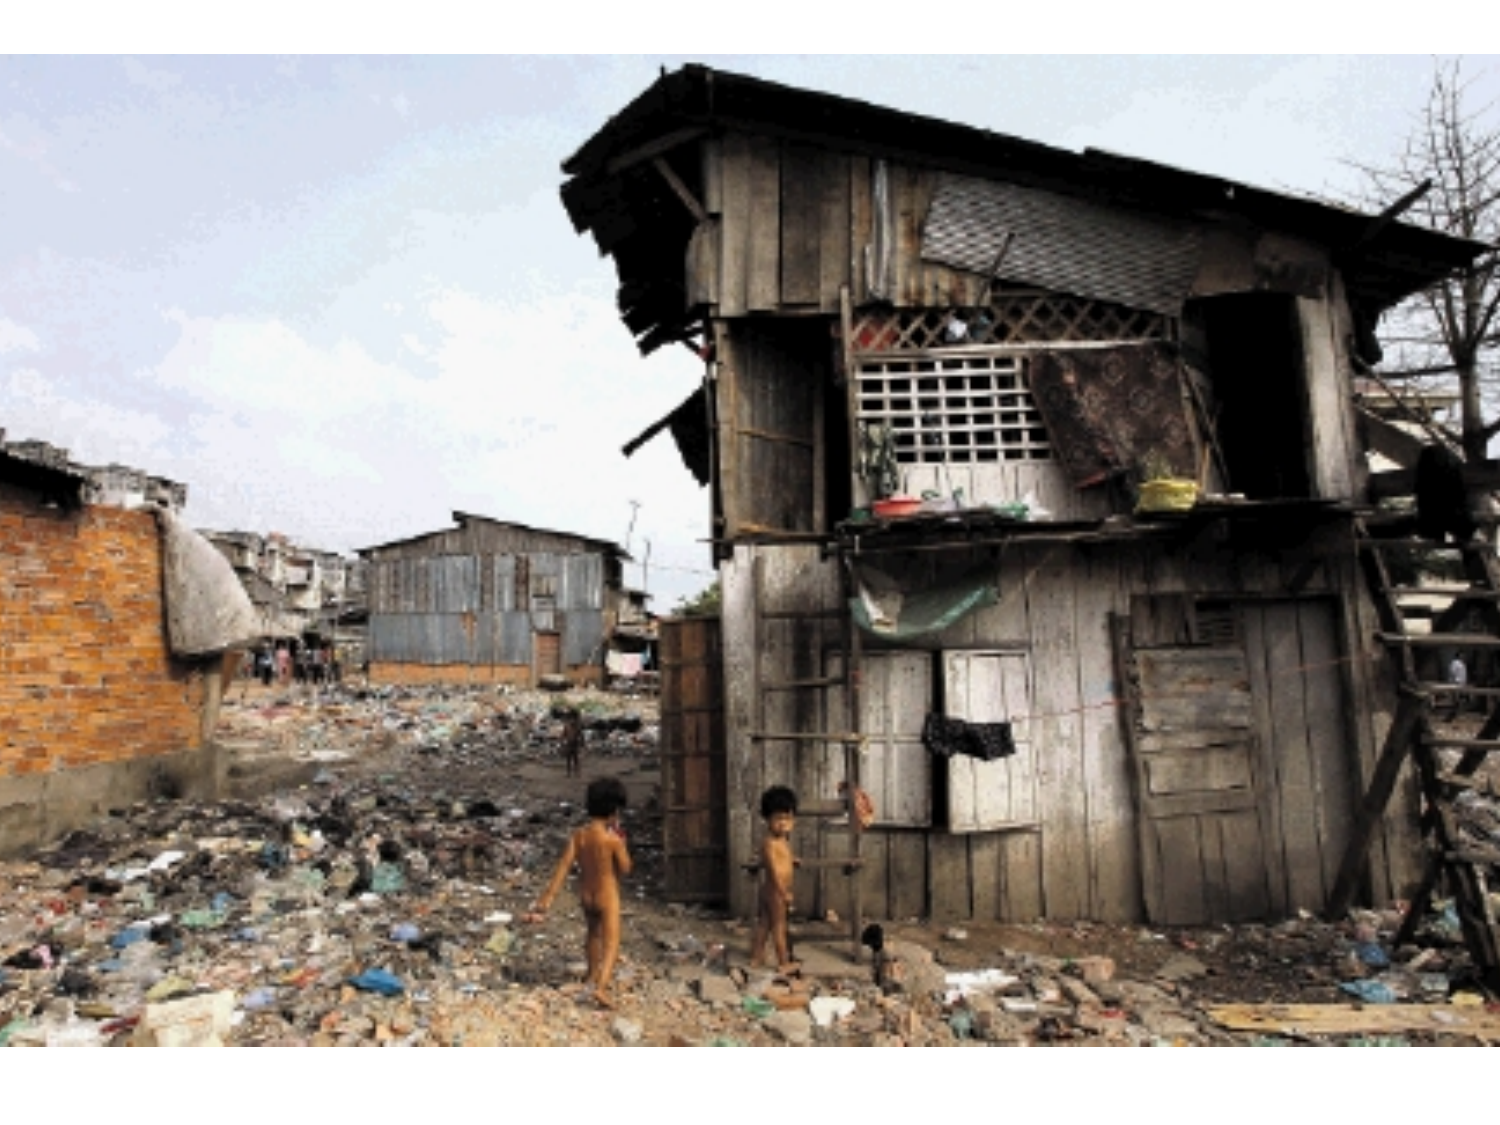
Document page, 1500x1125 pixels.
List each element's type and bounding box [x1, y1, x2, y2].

picture [0, 54, 1500, 1047]
